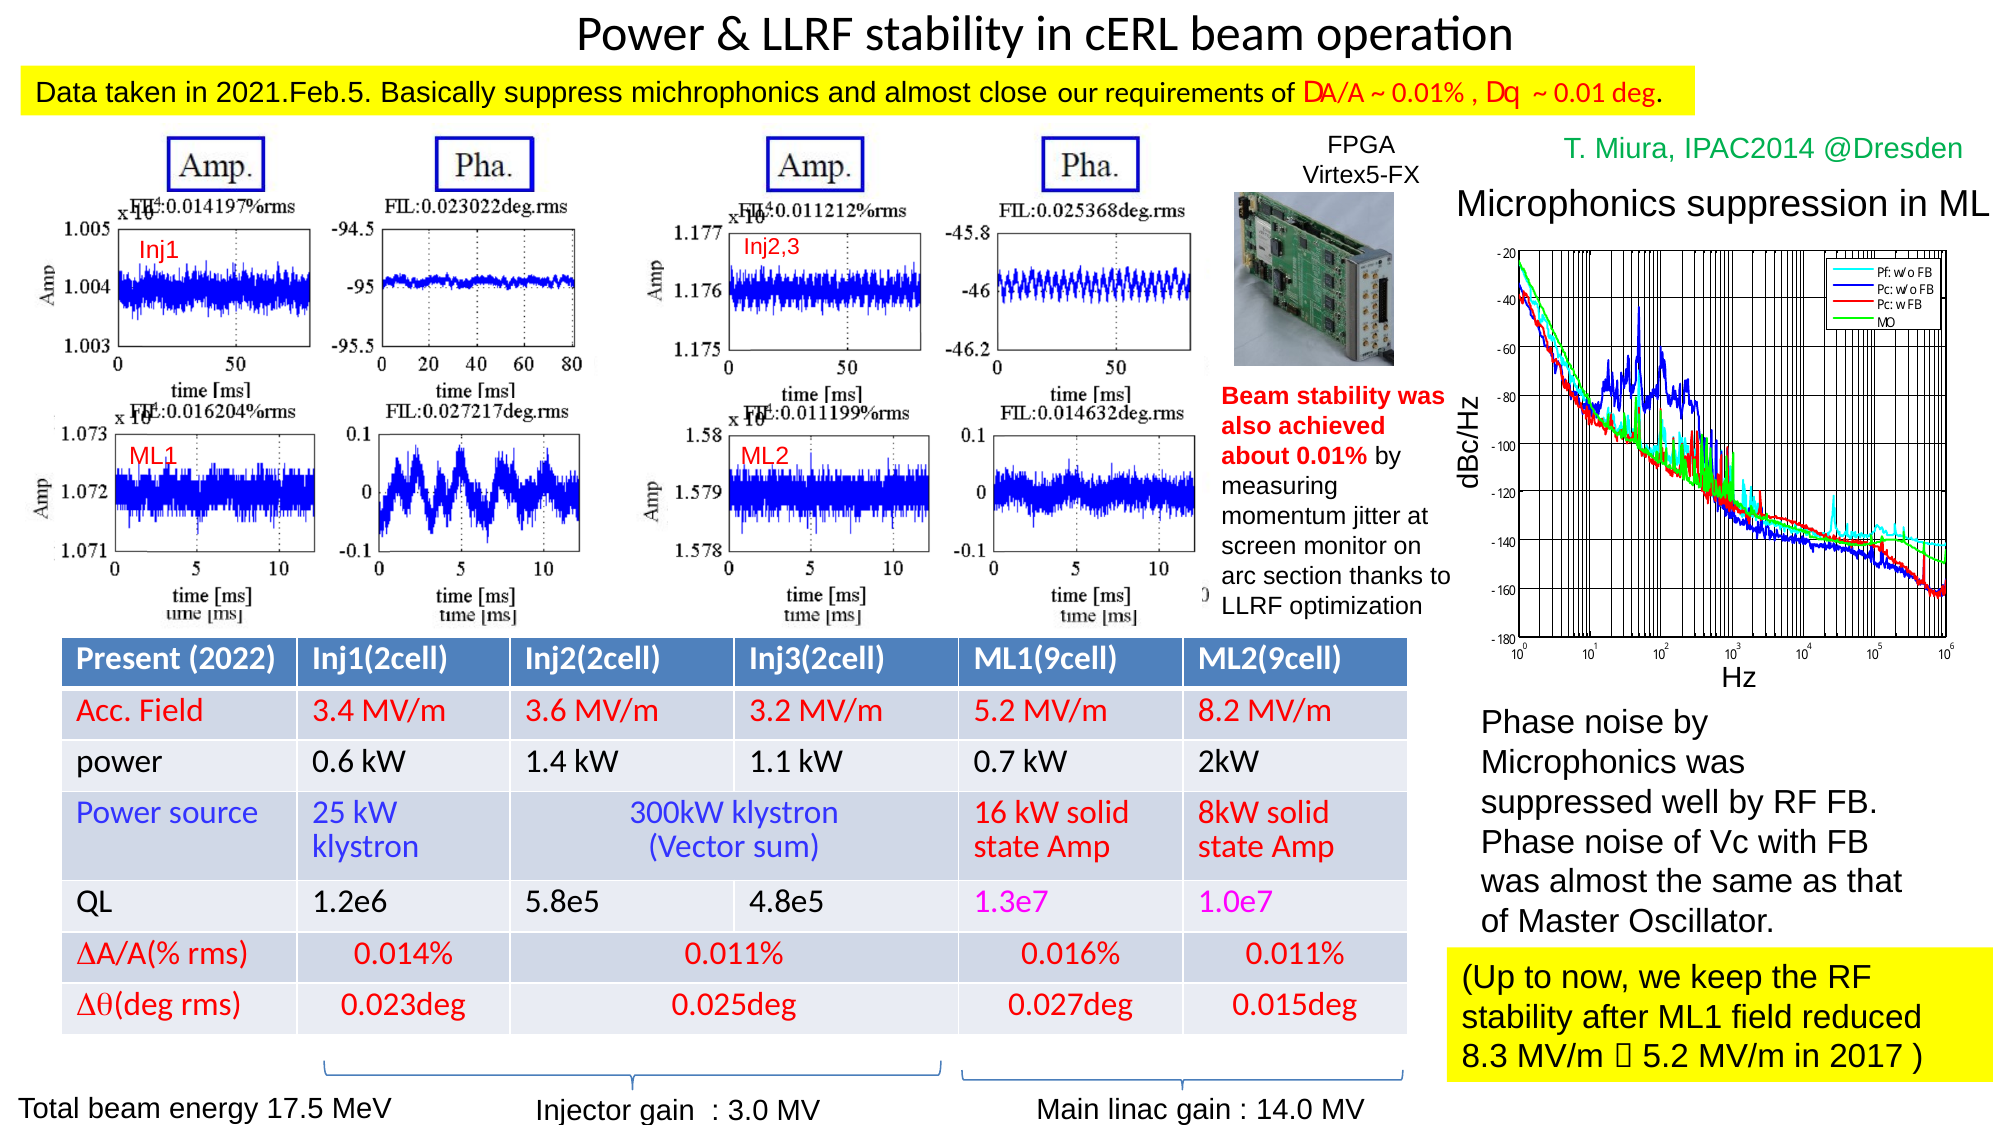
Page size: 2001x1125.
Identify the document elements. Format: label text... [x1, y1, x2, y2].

table_cell 1.0e7 [1184, 881, 1407, 931]
table_header ML1(9cell) [959, 652, 1182, 686]
table_cell QL [62, 881, 296, 931]
title Power & LLRF stability in cERL beam operation [90, 0, 2000, 65]
text_box [323, 1060, 942, 1083]
table_cell Power source [62, 792, 296, 880]
table_cell 1.4 kW [511, 741, 733, 791]
table_header Inj3(2cell) [735, 652, 958, 686]
table_cell 0.6 kW [298, 741, 509, 791]
table_cell Acc. Field [62, 691, 296, 739]
table_cell 3.4 MV/m [298, 691, 509, 739]
table_cell 8.2 MV/m [1184, 691, 1407, 739]
table_header Inj1(2cell) [298, 652, 509, 686]
table_cell 3.6 MV/m [511, 691, 733, 739]
table_cell 0.011% [1184, 933, 1407, 982]
table_cell 0.7 kW [959, 741, 1182, 791]
table_cell 16 kW solid state Amp [959, 792, 1182, 880]
table_cell power [62, 741, 296, 791]
table_cell 3.2 MV/m [735, 691, 958, 739]
table_header Present (2022) [62, 652, 296, 686]
table_cell 0.011% [511, 933, 958, 982]
table_cell 0.027deg [959, 984, 1182, 1034]
table_cell 5.8e5 [511, 881, 733, 931]
picture [664, 199, 1204, 610]
text_box T. Miura, IPAC2014 @Dresden [1548, 122, 1979, 172]
text_box [961, 1069, 1404, 1082]
table_cell 0.016% [959, 933, 1182, 982]
table_cell DA/A(% rms) [62, 933, 296, 982]
table_cell 5.2 MV/m [959, 691, 1182, 739]
table_cell 25 kW klystron [298, 792, 509, 880]
table_cell 300kW klystron (Vector sum) [511, 792, 958, 880]
table_cell 4.8e5 [735, 881, 958, 931]
text_box (Up to now, we keep the RF stability after ML1 field reduced 8.3 MV/m  5.2 MV/m in 2017 ) [1446, 947, 1993, 1082]
text_box Data taken in 2021.Feb.5. Basically suppress michrophonics and almost close our requirements of DA/A ~ 0.01% , Dq ~ 0.01 deg. [20, 65, 1695, 116]
text_box FPGA Virtex5-FX [1287, 120, 1436, 196]
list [25, 123, 1227, 643]
table_cell 0.014% [298, 933, 509, 982]
table_cell 1.3e7 [959, 881, 1182, 931]
picture [54, 192, 594, 610]
table_cell 0.025deg [511, 984, 958, 1034]
table_header Inj2(2cell) [511, 652, 733, 686]
text_box Beam stability was also achieved about 0.01% by measuring momentum jitter at screen monitor on arc section thanks to LLRF optimization [1232, 372, 1435, 627]
table_cell 2kW [1184, 741, 1407, 791]
text_box Injector gain : 3.0 MV [520, 1083, 836, 1125]
text_box Phase noise by Microphonics was suppressed well by RF FB. Phase noise of Vc with FB was almost the same as that of Master Oscillator. [1466, 704, 1927, 947]
text_box Total beam energy 17.5 MeV [3, 1082, 408, 1125]
table_cell 8kW solid state Amp [1184, 792, 1407, 880]
text_box Main linac gain : 14.0 MV [1021, 1082, 1381, 1125]
table_cell 0.015deg [1184, 984, 1407, 1034]
table_cell Dq(deg rms) [62, 984, 296, 1034]
table_cell 1.1 kW [735, 741, 958, 791]
table_header ML2(9cell) [1184, 638, 1407, 686]
table_cell 1.2e6 [298, 881, 509, 931]
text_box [1440, 213, 1999, 696]
text_box Microphonics suppression in ML [1441, 172, 2000, 213]
picture [1233, 192, 1395, 366]
table_cell 0.023deg [298, 984, 509, 1034]
